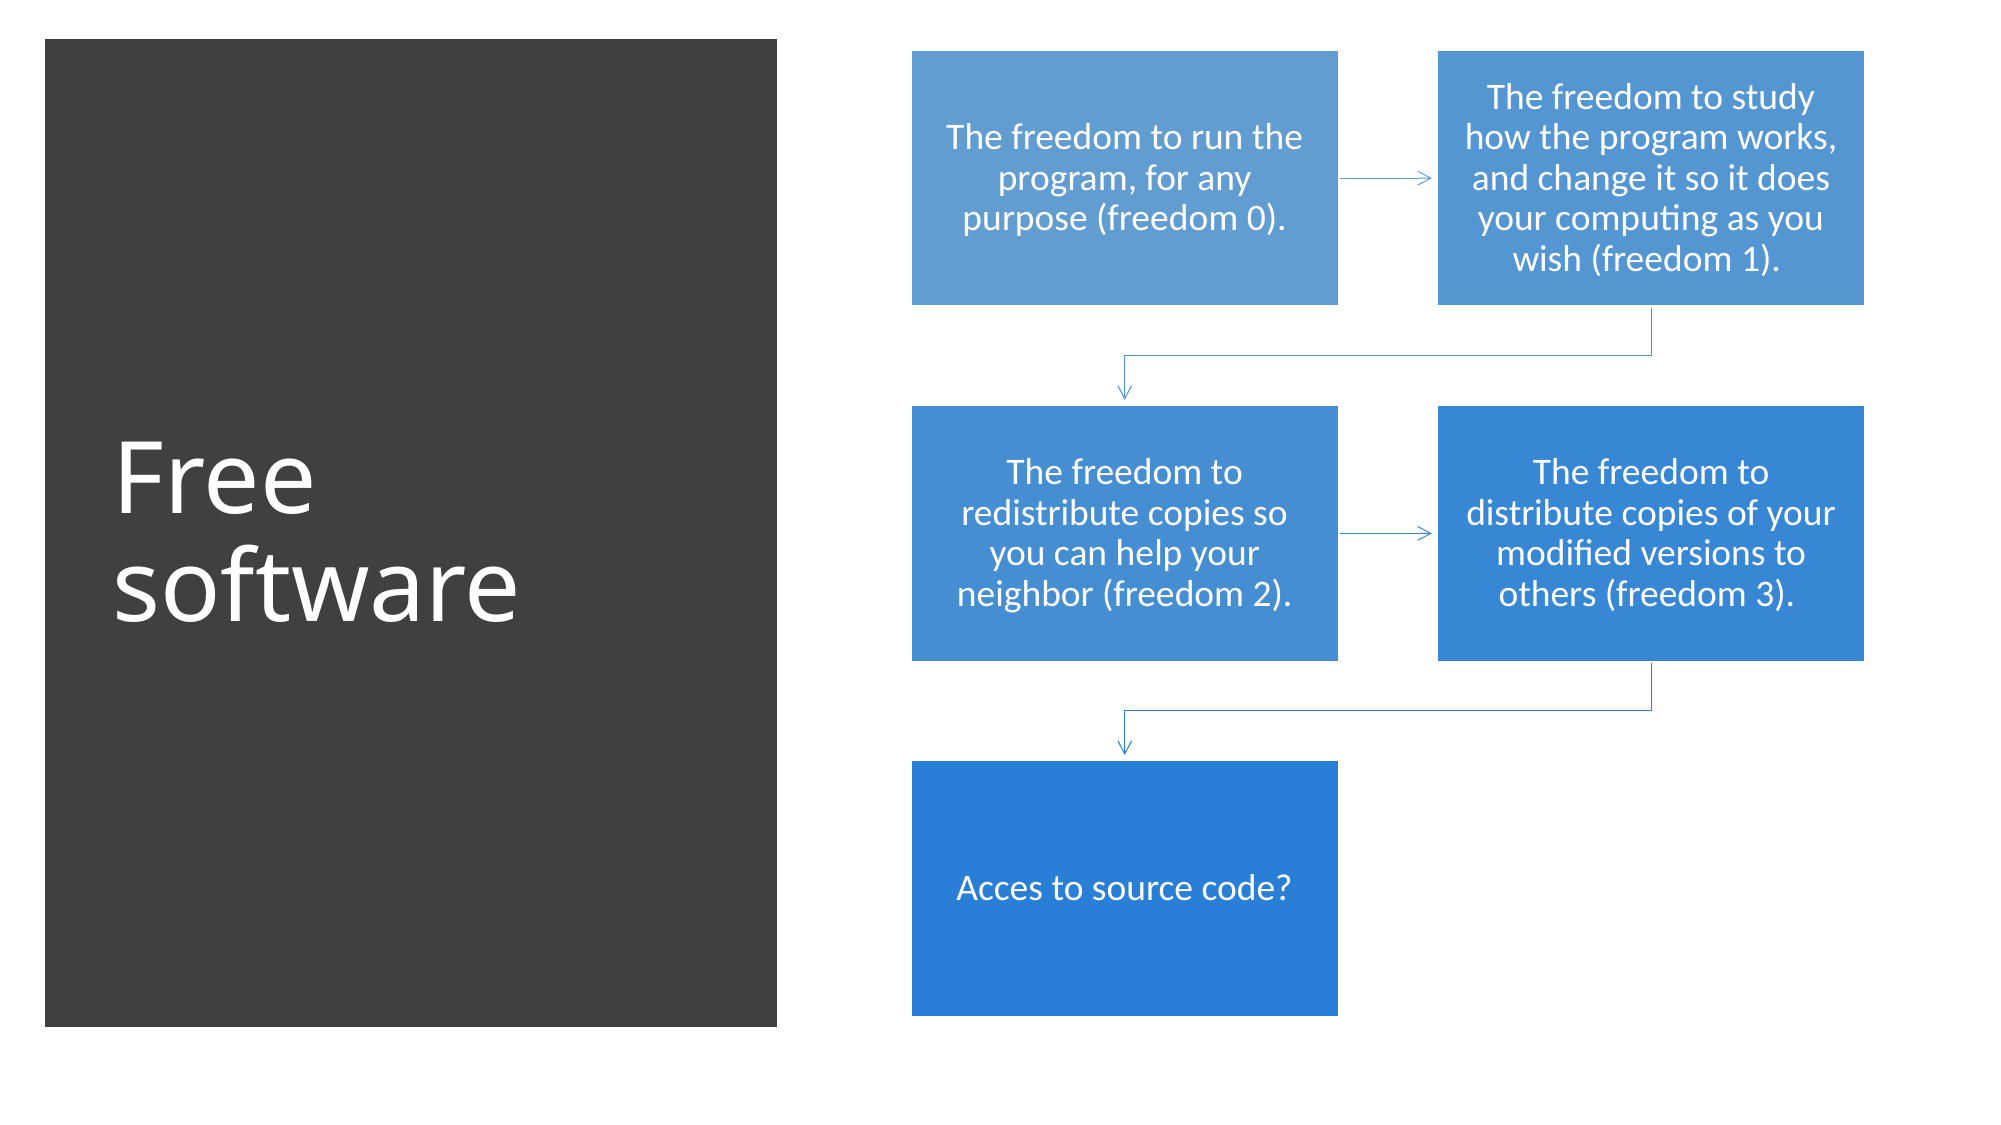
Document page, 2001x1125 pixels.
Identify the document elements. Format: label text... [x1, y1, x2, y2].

title Free software [97, 104, 722, 967]
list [847, 49, 1929, 1018]
text_box [54, 49, 768, 1018]
